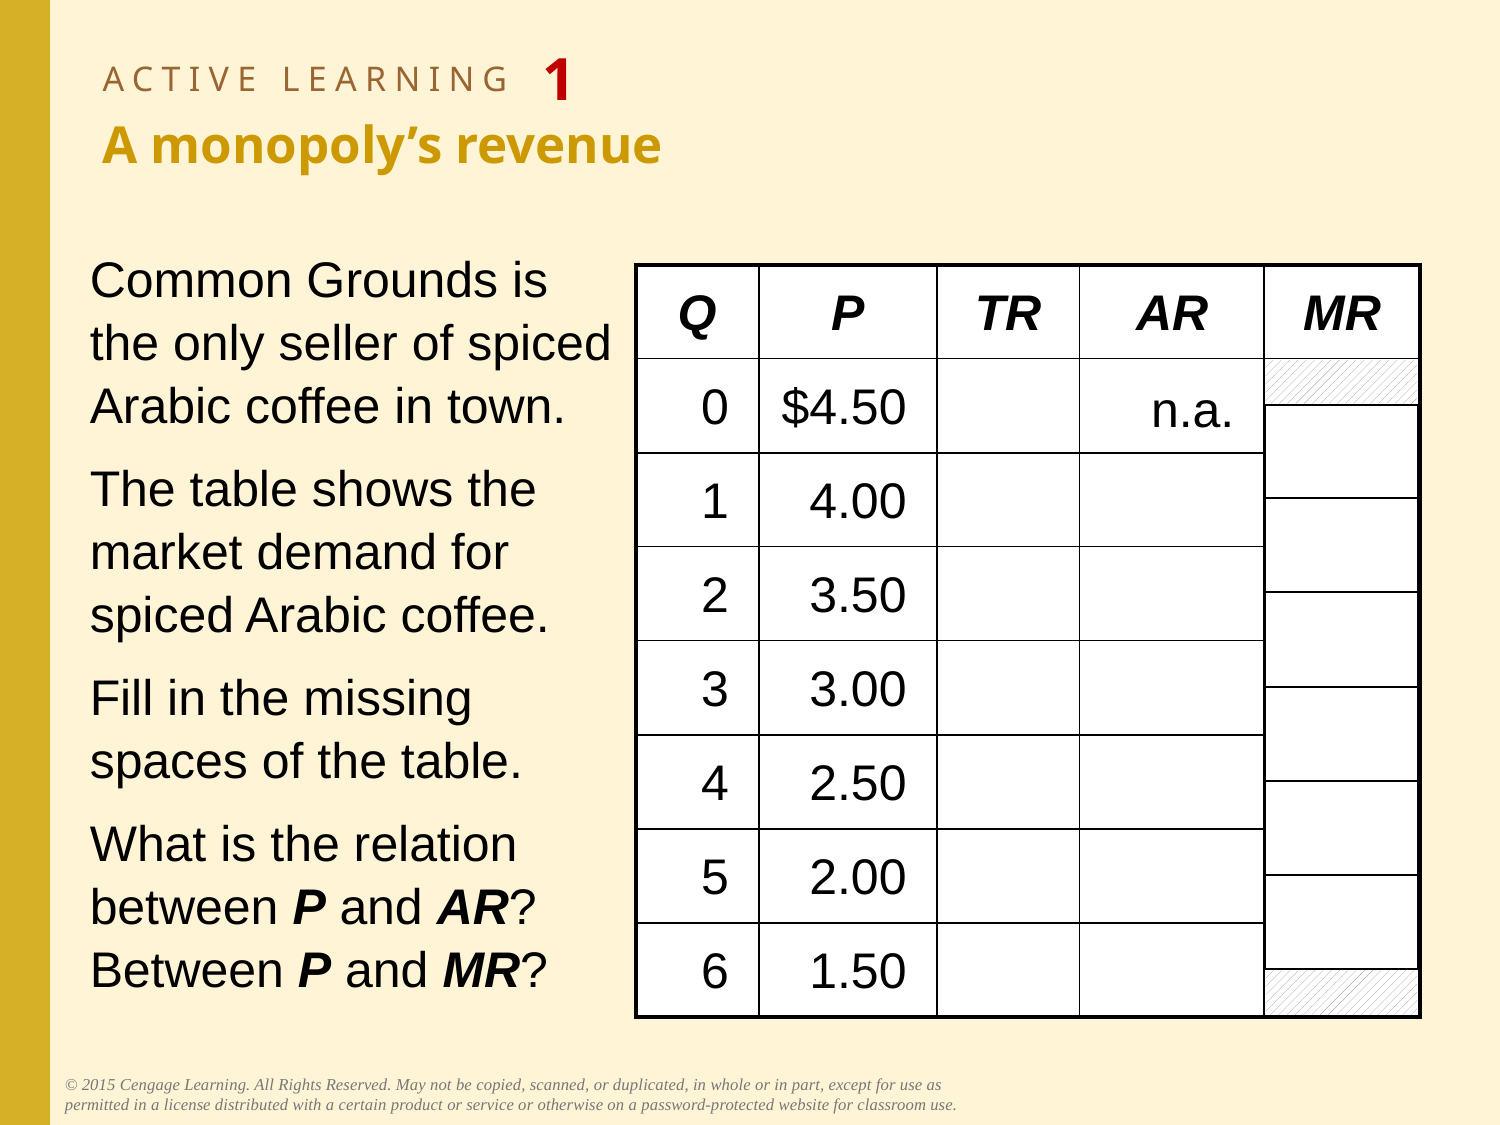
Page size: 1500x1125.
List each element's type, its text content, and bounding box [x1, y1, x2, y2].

table_header P [760, 267, 936, 358]
text_box [0, 0, 50, 1125]
table_cell [1080, 924, 1263, 1015]
table_cell 4.00 [760, 454, 936, 546]
table_cell 3.00 [760, 641, 936, 734]
table_header TR [938, 267, 1079, 358]
table_cell [938, 736, 1079, 828]
table_cell 3.50 [760, 547, 936, 640]
table_header Q [638, 267, 758, 358]
table_cell 6 [638, 924, 758, 1015]
text_box Common Grounds is the only seller of spiced Arabic coffee in town. The table shows the market demand for spiced Arabic coffee. Fill in the missing spaces of the table. What is the relation between P and AR? Between P and MR? [74, 237, 630, 1082]
table_cell [938, 830, 1079, 922]
text_box n.a. [1079, 358, 1265, 453]
text_box [1265, 978, 1418, 1015]
table_cell [1080, 547, 1259, 640]
table_cell 2.50 [760, 736, 936, 828]
table_cell 2 [638, 547, 758, 640]
table_header MR [1265, 267, 1418, 358]
table_cell [938, 359, 1079, 452]
table_cell [1080, 454, 1259, 546]
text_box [1264, 404, 1419, 970]
text_box © 2015 Cengage Learning. All Rights Reserved. May not be copied, scanned, or duplicated, in whole or in part, except for use as permitted in a license distributed with a certain product or service or otherwise on a password-protected website for classroom use. [49, 1066, 977, 1121]
title ACTIVE LEARNING 1 A monopoly’s revenue [87, 24, 1435, 182]
table_cell 5 [638, 830, 758, 922]
table_cell 3 [638, 641, 758, 734]
table_cell 1.50 [760, 924, 936, 1015]
table_cell 4 [638, 736, 758, 828]
table_cell $4.50 [760, 359, 936, 452]
table_cell 1 [638, 454, 758, 546]
table_cell 0 [638, 359, 758, 452]
table_cell [1080, 736, 1259, 828]
table_cell [938, 924, 1079, 1015]
table_cell [938, 454, 1079, 546]
text_box [1265, 359, 1417, 403]
table_cell [938, 547, 1079, 640]
table_cell 2.00 [760, 830, 936, 922]
table_cell [1080, 830, 1259, 922]
table_header AR [1080, 267, 1263, 358]
table_cell [1080, 641, 1259, 734]
table_cell [938, 641, 1079, 734]
